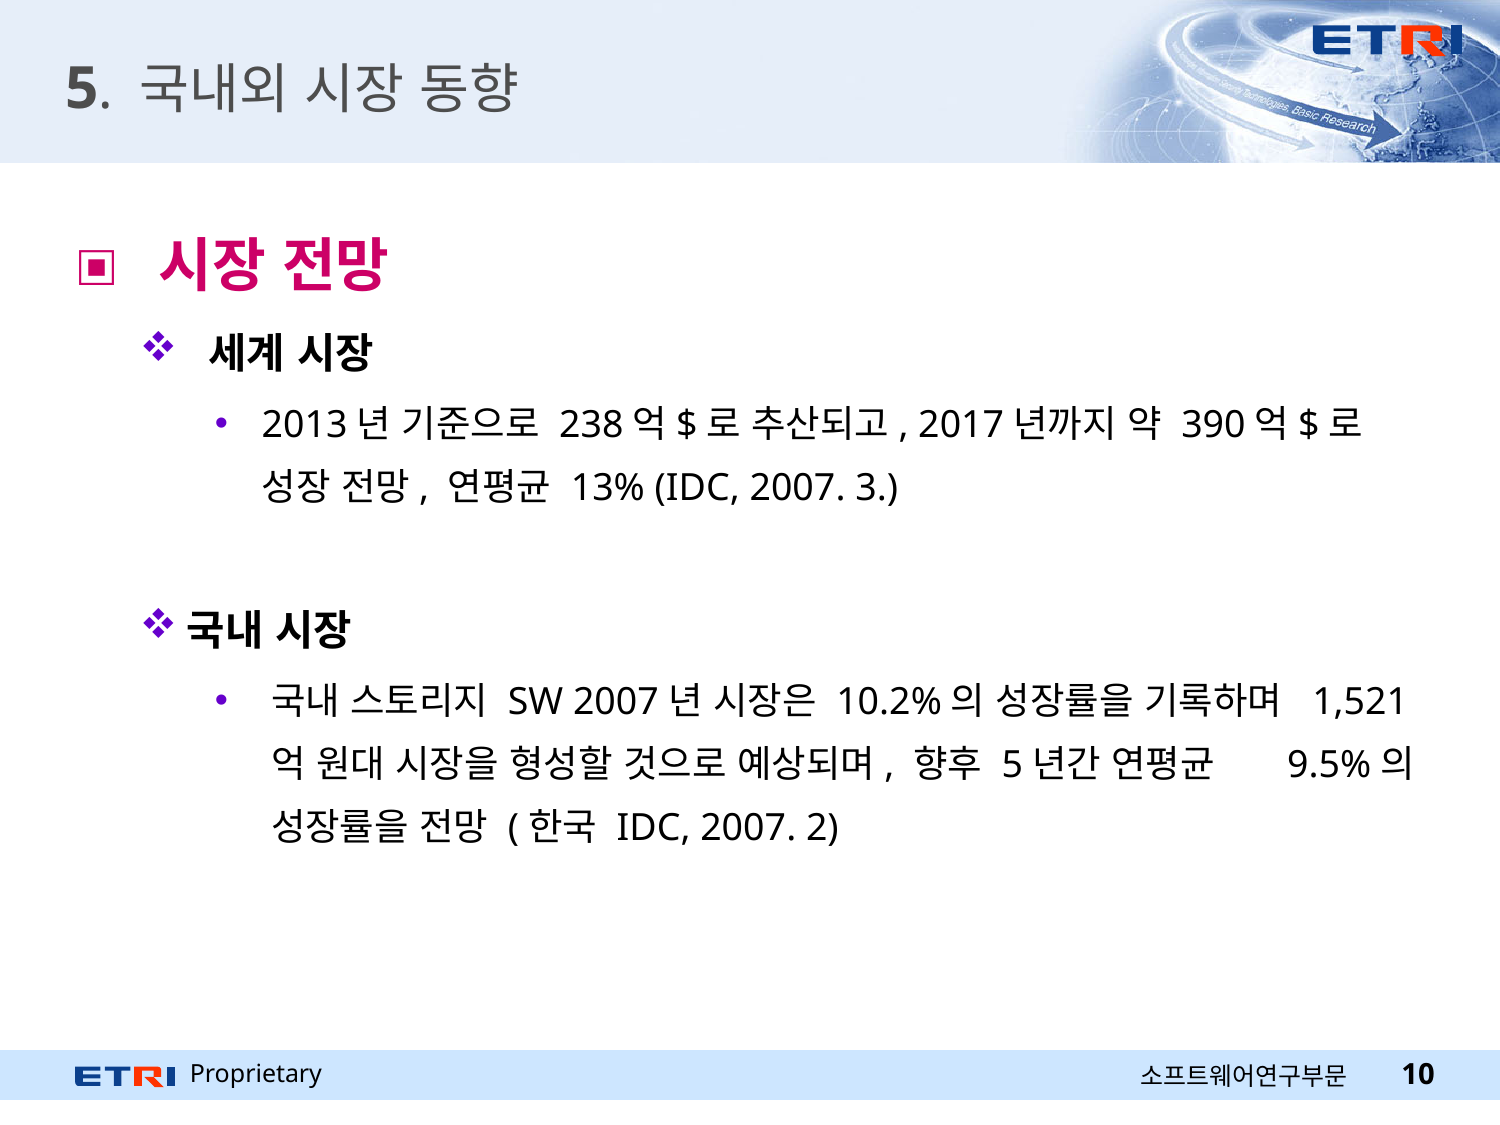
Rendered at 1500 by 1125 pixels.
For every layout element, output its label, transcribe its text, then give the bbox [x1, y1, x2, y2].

title 5. 국내외 시장 동향 [50, 42, 1225, 128]
picture [0, 0, 1500, 163]
slide_number 10 [1370, 1098, 1458, 1108]
text_box 소프트웨어연구부문 [997, 1052, 1490, 1098]
slide_number 10 [1370, 1042, 1458, 1052]
text_box 시장 전망 세계 시장 2013년 기준으로 238억$로 추산되고, 2017년까지 약 390억$로 성장 전망, 연평균 13% (IDC, 2007. 3.) 국내 시장 국내 스토리지 SW 2007년 시장은 10.2%의 성장률을 기록하며 1,521억 원대 시장을 형성할 것으로 예상되며, 향후 5년간 연평균 9.5%의 성장률을 전망 (한국 IDC, 2007. 2) [46, 192, 1454, 973]
